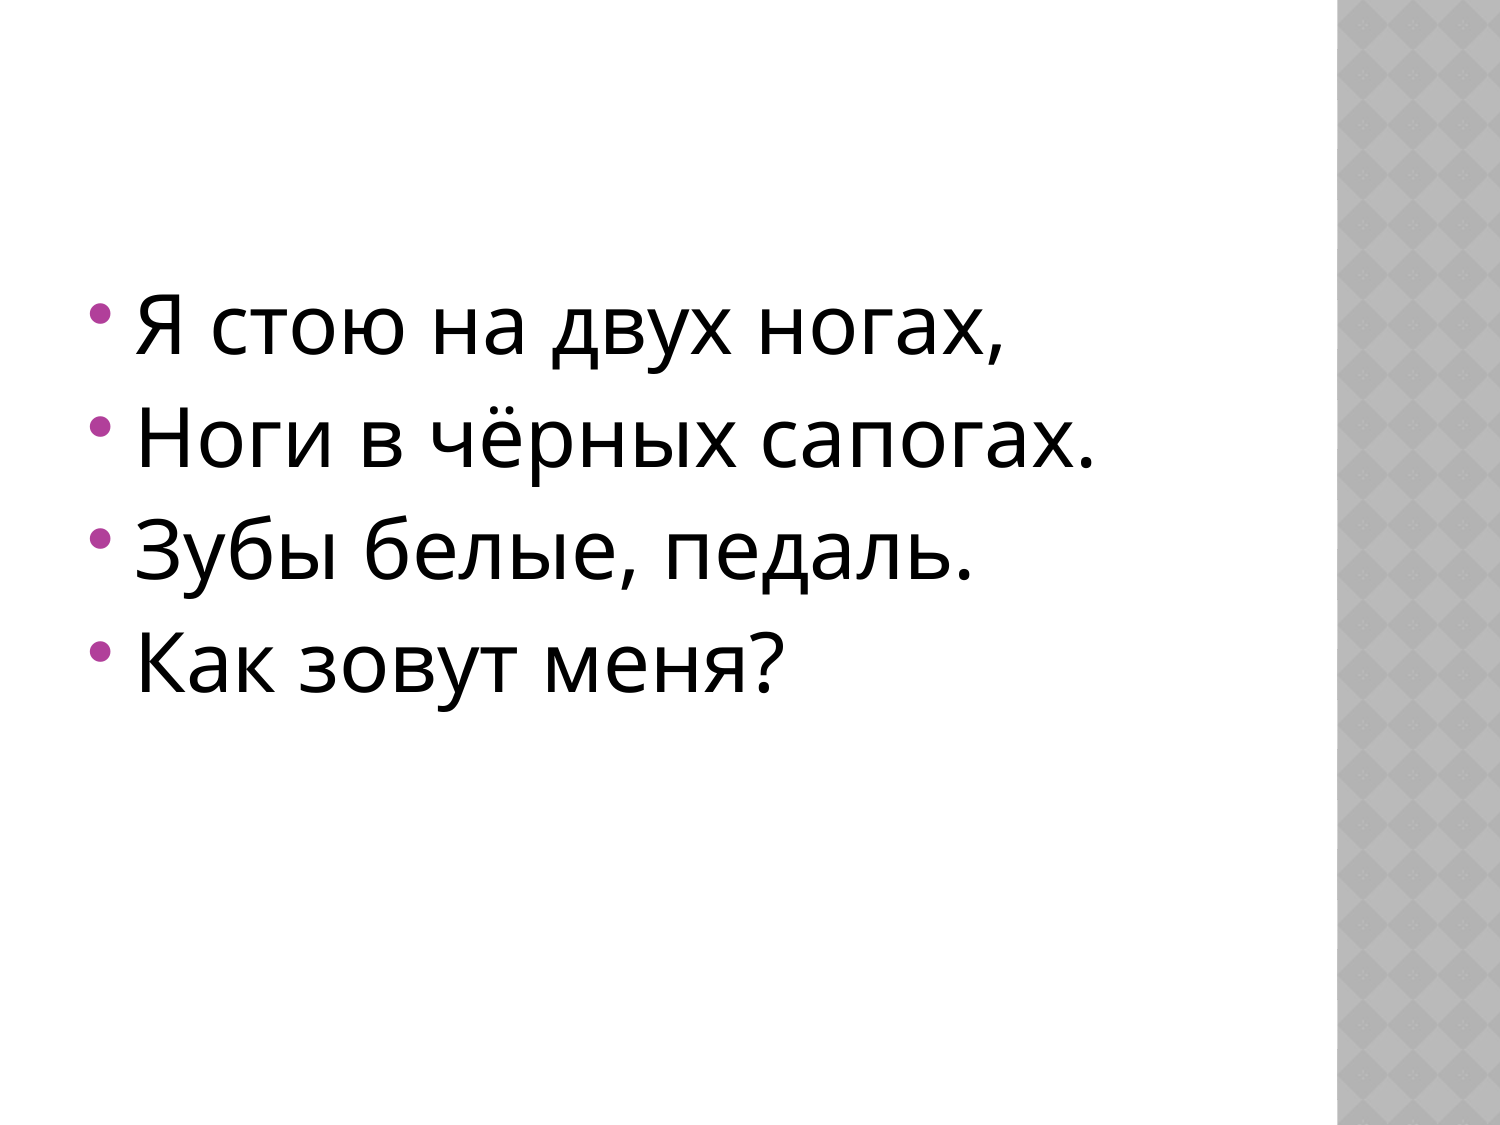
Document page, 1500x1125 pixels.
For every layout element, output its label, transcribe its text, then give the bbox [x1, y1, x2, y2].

list Я стою на двух ногах, Ноги в чёрных сапогах. Зубы белые, педаль. Как зовут меня? [74, 263, 1263, 1060]
